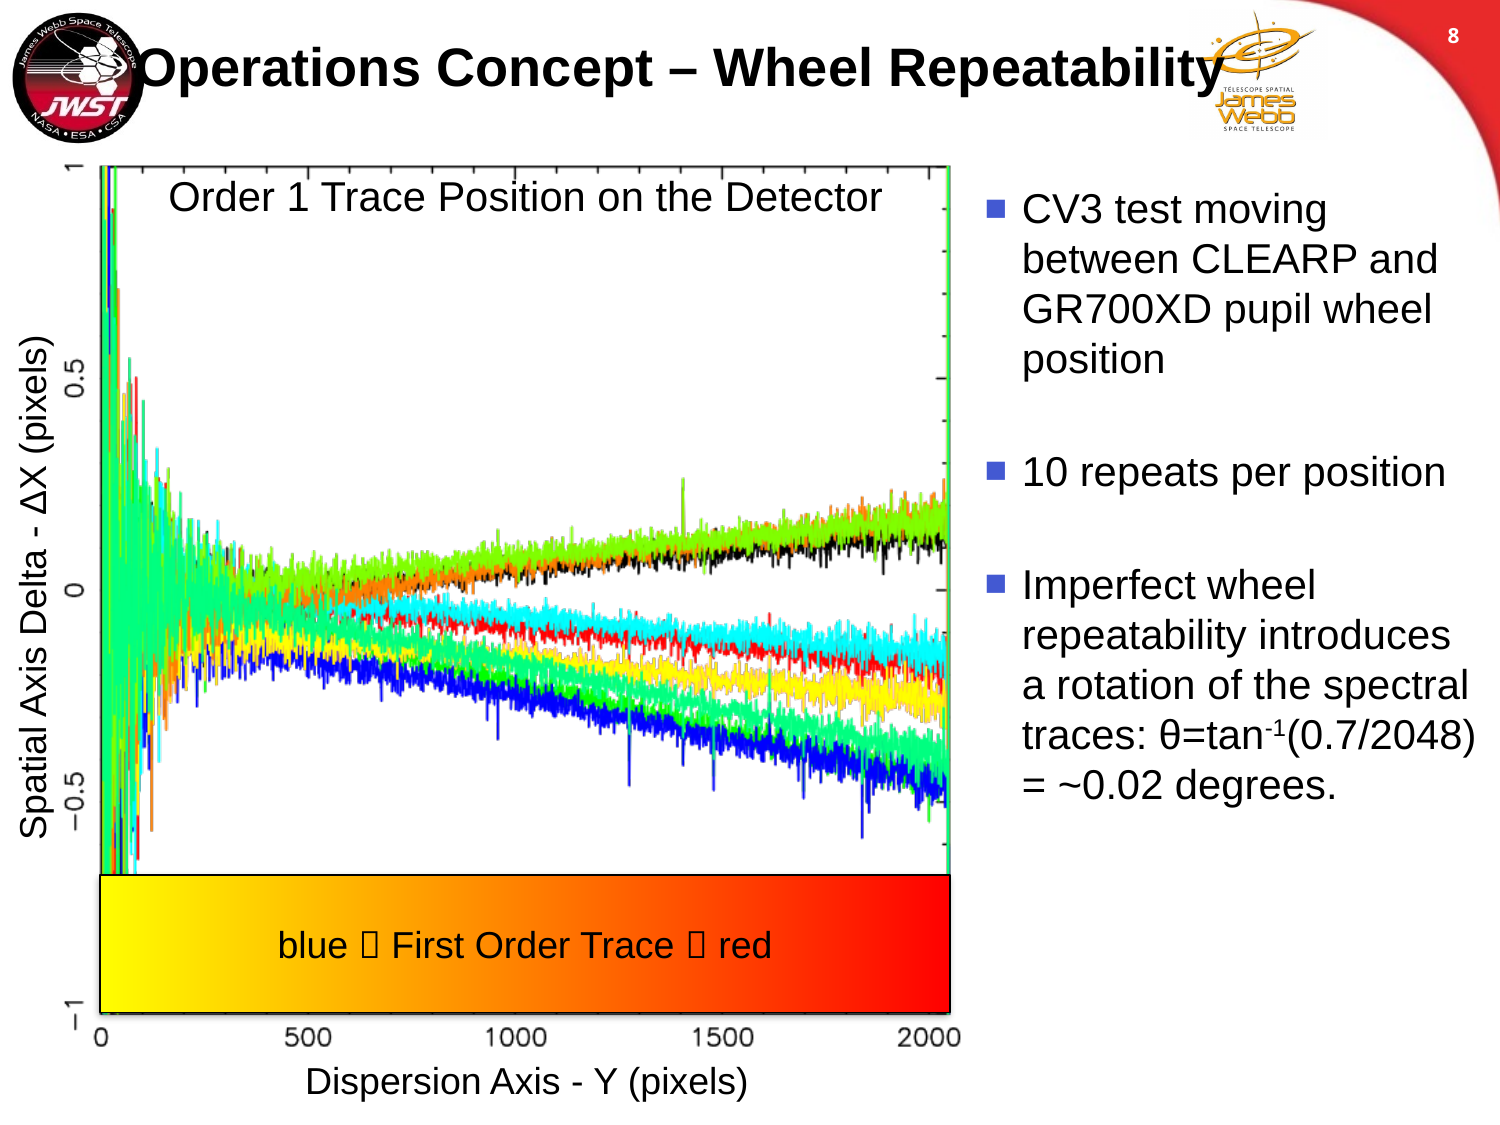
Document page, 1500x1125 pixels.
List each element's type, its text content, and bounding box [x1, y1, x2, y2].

text_box CV3 test moving between CLEARP and GR700XD pupil wheel position 10 repeats per position Imperfect wheel repeatability introduces a rotation of the spectral traces: θ=tan-1(0.7/2048) = ~0.02 degrees. [1075, 174, 1495, 1088]
title Operations Concept – Wheel Repeatability [1075, 24, 1251, 107]
picture [0, 0, 1500, 1125]
slide_number 8 [1432, 0, 1500, 79]
